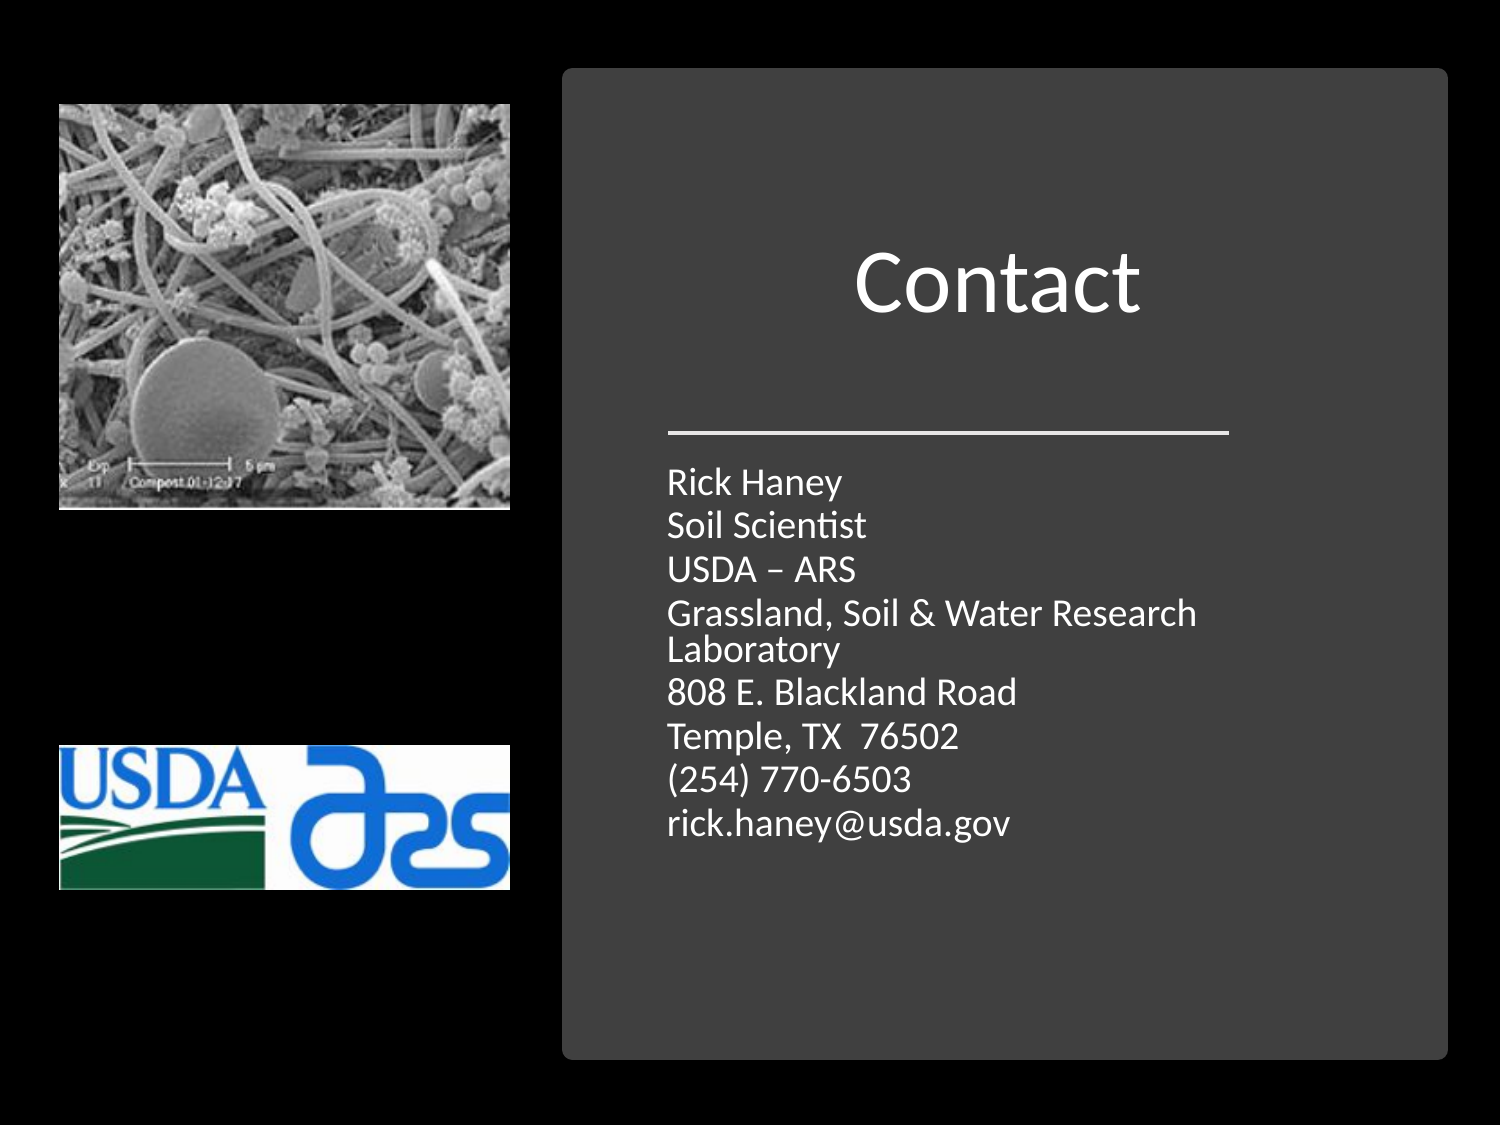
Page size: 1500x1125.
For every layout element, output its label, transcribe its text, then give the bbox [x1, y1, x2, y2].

picture [59, 104, 511, 511]
title Contact [651, 172, 1346, 407]
list Rick Haney Soil Scientist USDA – ARS Grassland, Soil & Water Research Laboratory 808 E. Blackland Road Temple, TX 76502 (254) 770-6503 rick.haney@usda.gov [651, 459, 1359, 950]
picture [59, 745, 511, 890]
text_box [570, 76, 1440, 1051]
